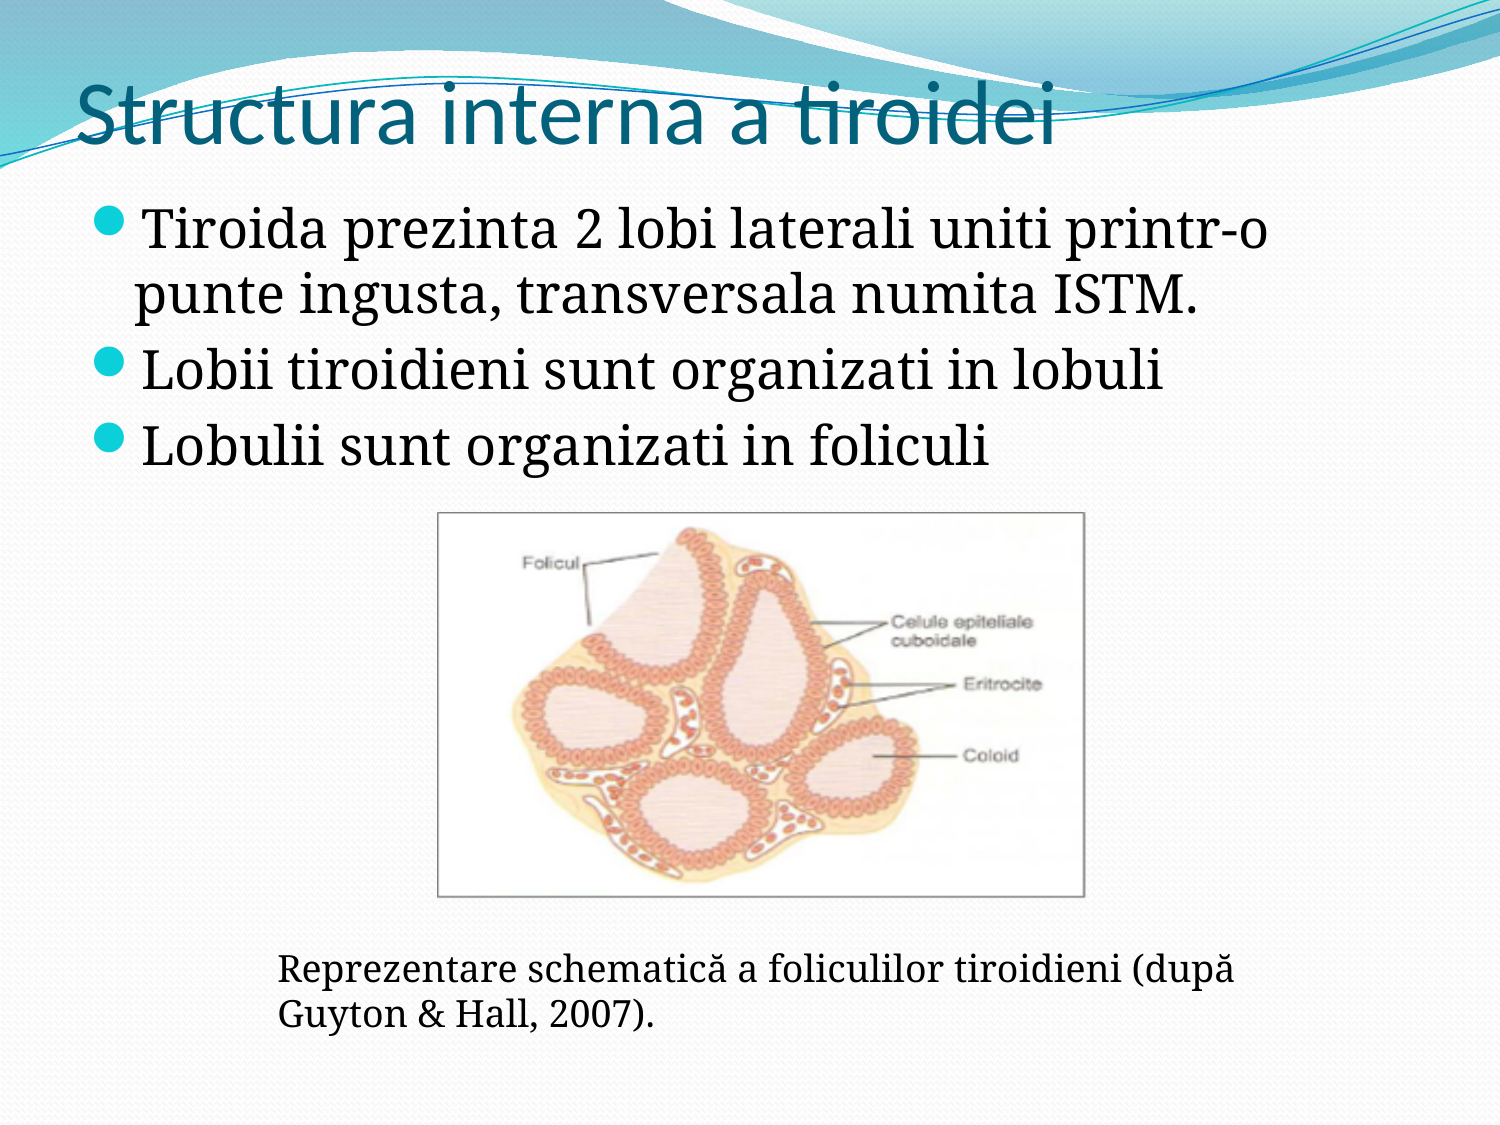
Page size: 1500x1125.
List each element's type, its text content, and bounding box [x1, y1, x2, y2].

picture [437, 512, 1088, 901]
text_box Reprezentare schematică a foliculilor tiroidieni (după Guyton & Hall, 2007). [262, 937, 1288, 1043]
list Tiroida prezinta 2 lobi laterali uniti printr-o punte ingusta, transversala numita ISTM. Lobii tiroidieni sunt organizati in lobuli Lobulii sunt organizati in foliculi [75, 187, 1425, 1038]
title Structura interna a tiroidei [75, 24, 1425, 163]
